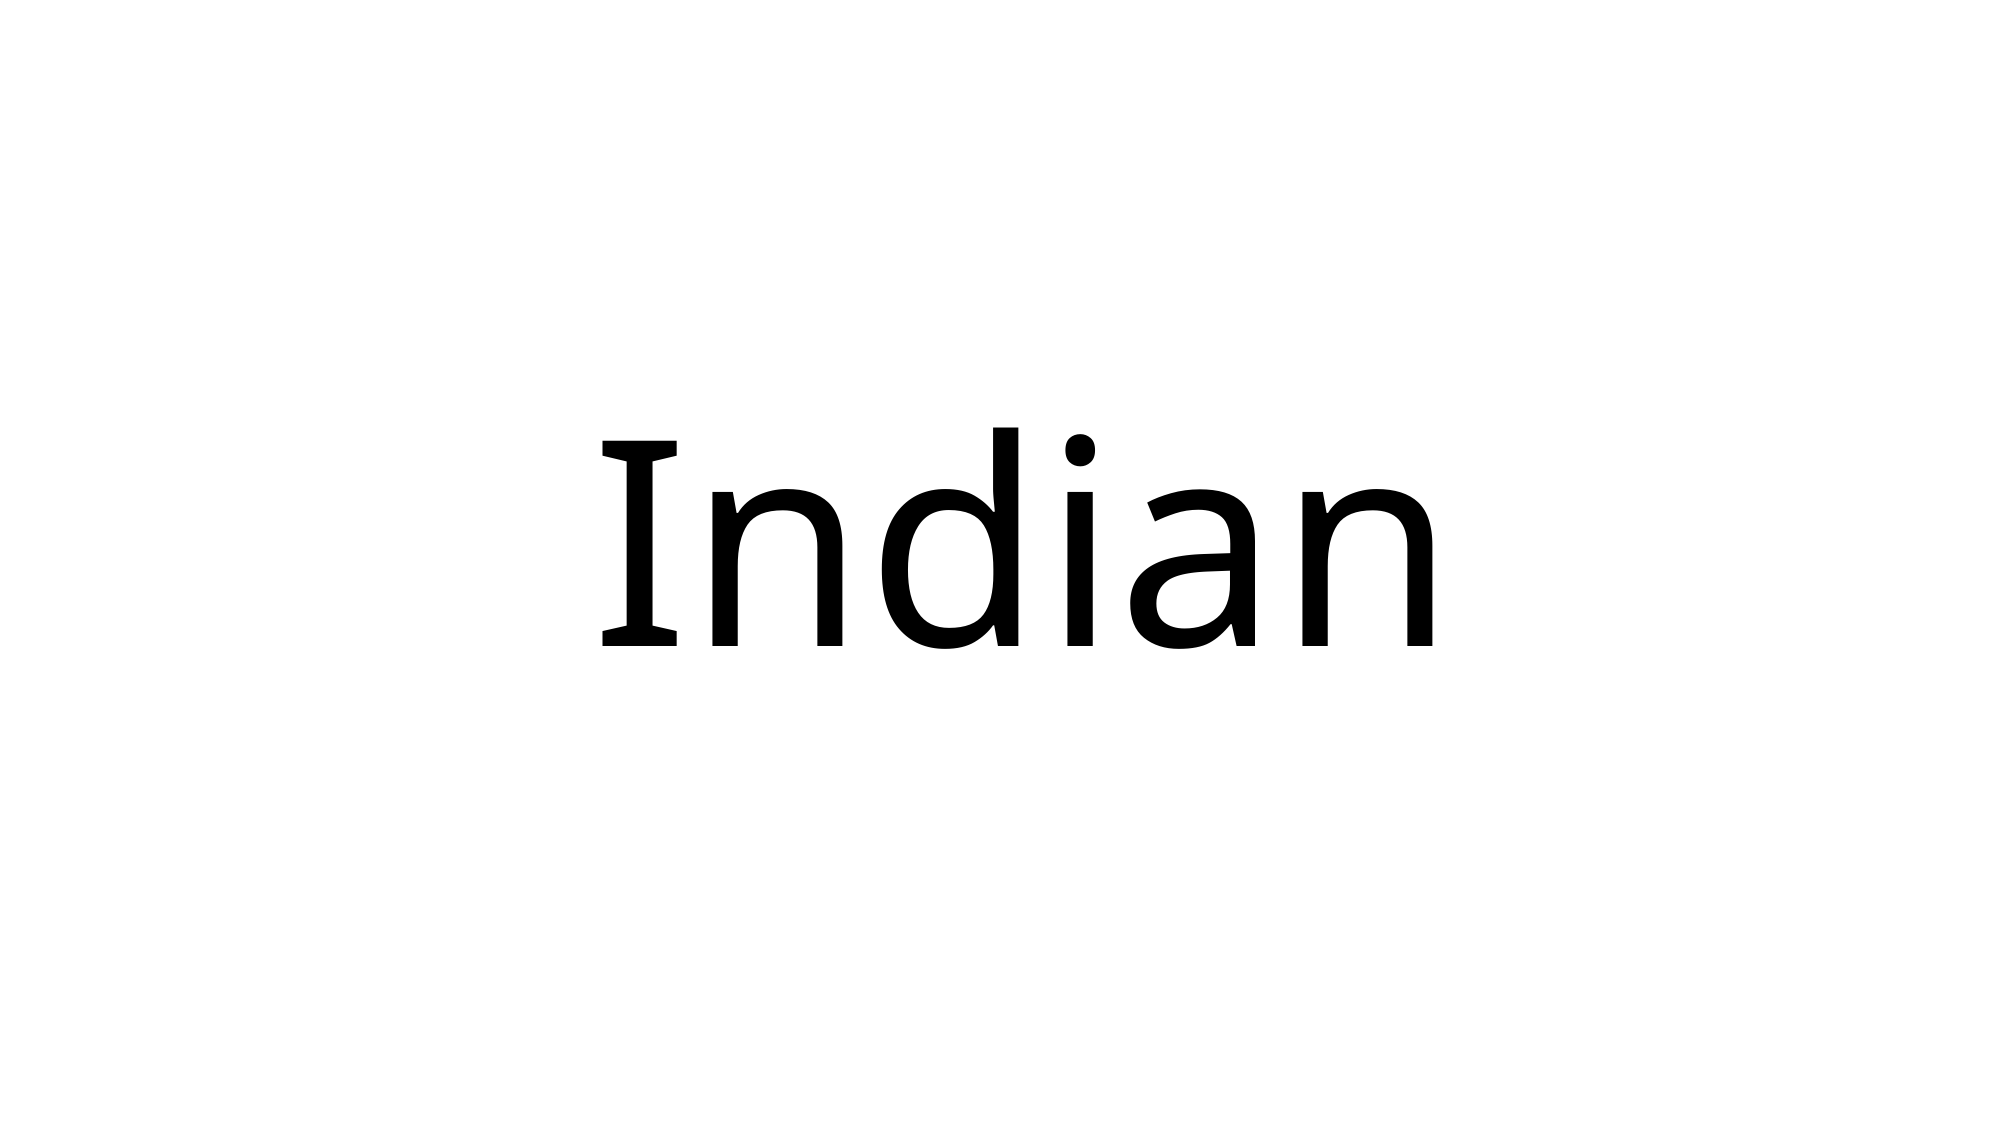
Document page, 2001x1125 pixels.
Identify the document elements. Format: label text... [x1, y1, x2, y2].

title Indian [161, 444, 1887, 663]
